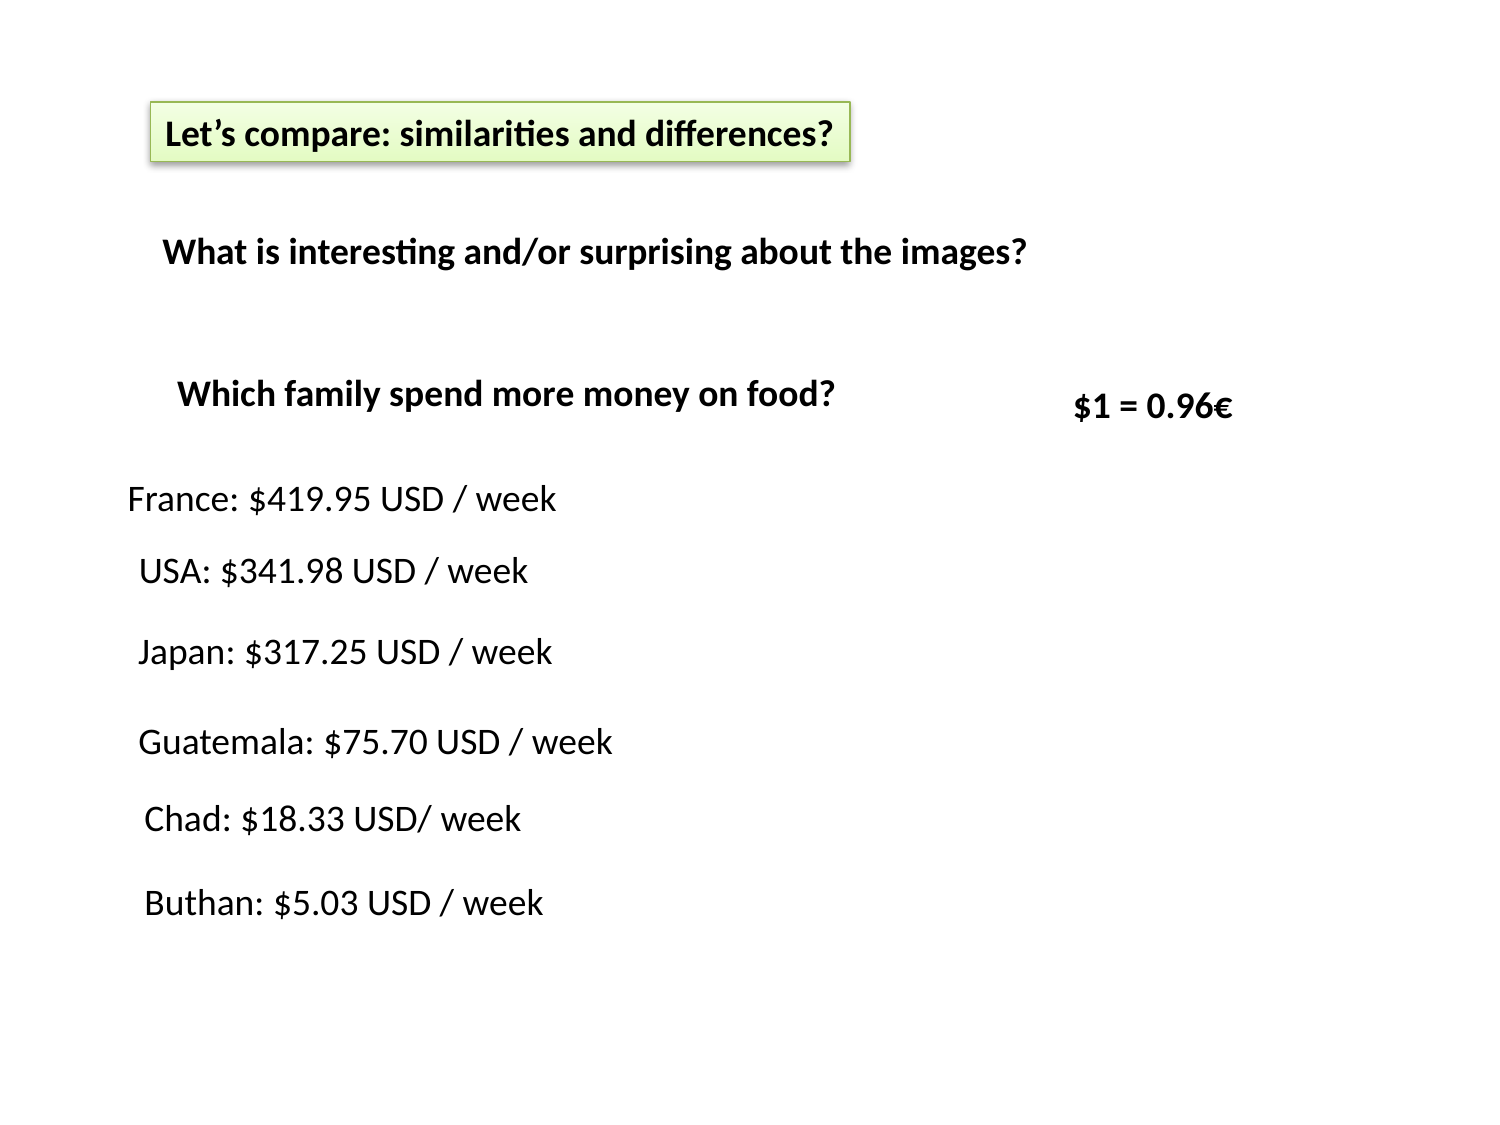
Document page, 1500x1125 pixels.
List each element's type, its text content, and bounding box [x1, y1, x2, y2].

text_box Chad: $18.33 USD/ week [129, 786, 693, 847]
text_box Let’s compare: similarities and differences? [150, 101, 851, 162]
text_box France: $419.95 USD / week [113, 466, 573, 527]
text_box USA: $341.98 USD / week [123, 538, 584, 599]
text_box Japan: $317.25 USD / week [123, 619, 584, 680]
text_box Buthan: $5.03 USD / week [129, 870, 693, 931]
text_box Which family spend more money on food? [162, 361, 852, 422]
text_box What is interesting and/or surprising about the images? [147, 219, 1310, 280]
text_box $1 = 0.96€ [1058, 373, 1248, 434]
text_box Guatemala: $75.70 USD / week [123, 709, 687, 770]
